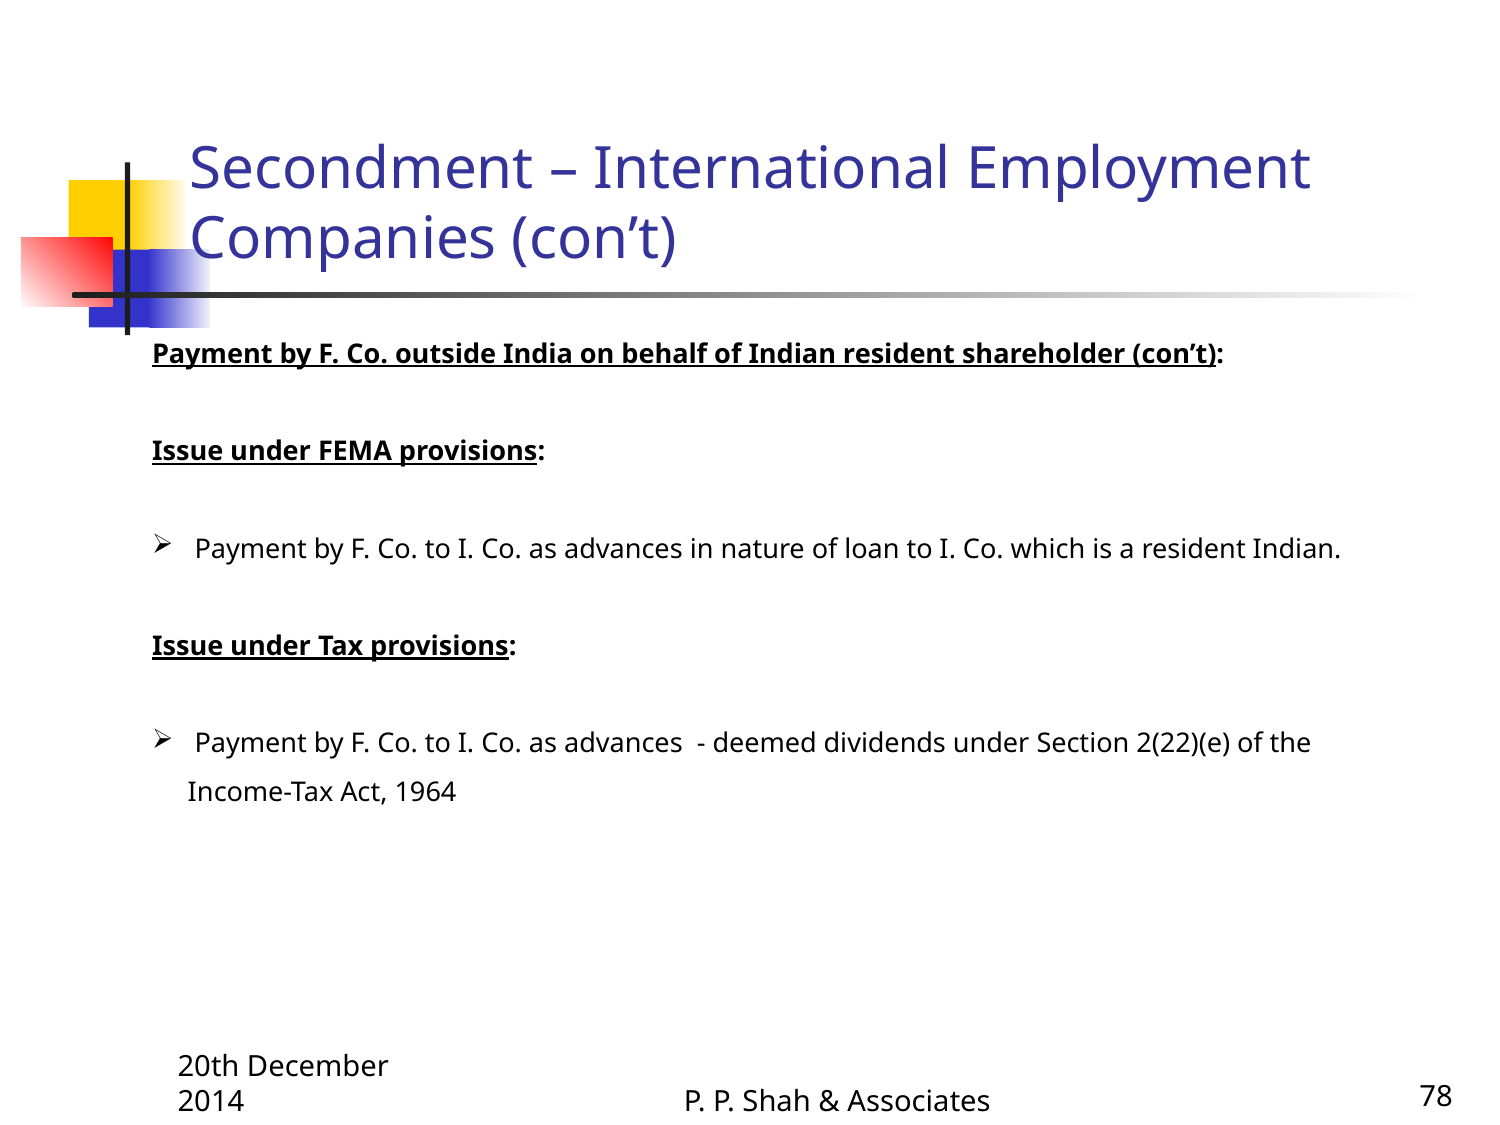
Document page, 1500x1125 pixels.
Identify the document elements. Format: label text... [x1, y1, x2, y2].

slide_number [162, 1049, 476, 1125]
title Secondment – International Employment Companies (con’t) [174, 37, 1487, 278]
text_box Payment by F. Co. outside India on behalf of Indian resident shareholder (con’t): Issue under FEMA provisions: Payment by F. Co. to I. Co. as advances in nature of loan to I. Co. which is a resident Indian. Issue under Tax provisions: Payment by F. Co. to I. Co. as advances - deemed dividends under Section 2(22)(e) of the Income-Tax Act, 1964 [137, 312, 1400, 815]
slide_number 78 [1154, 1049, 1468, 1125]
footer P. P. Shah & Associates [599, 1049, 1076, 1125]
